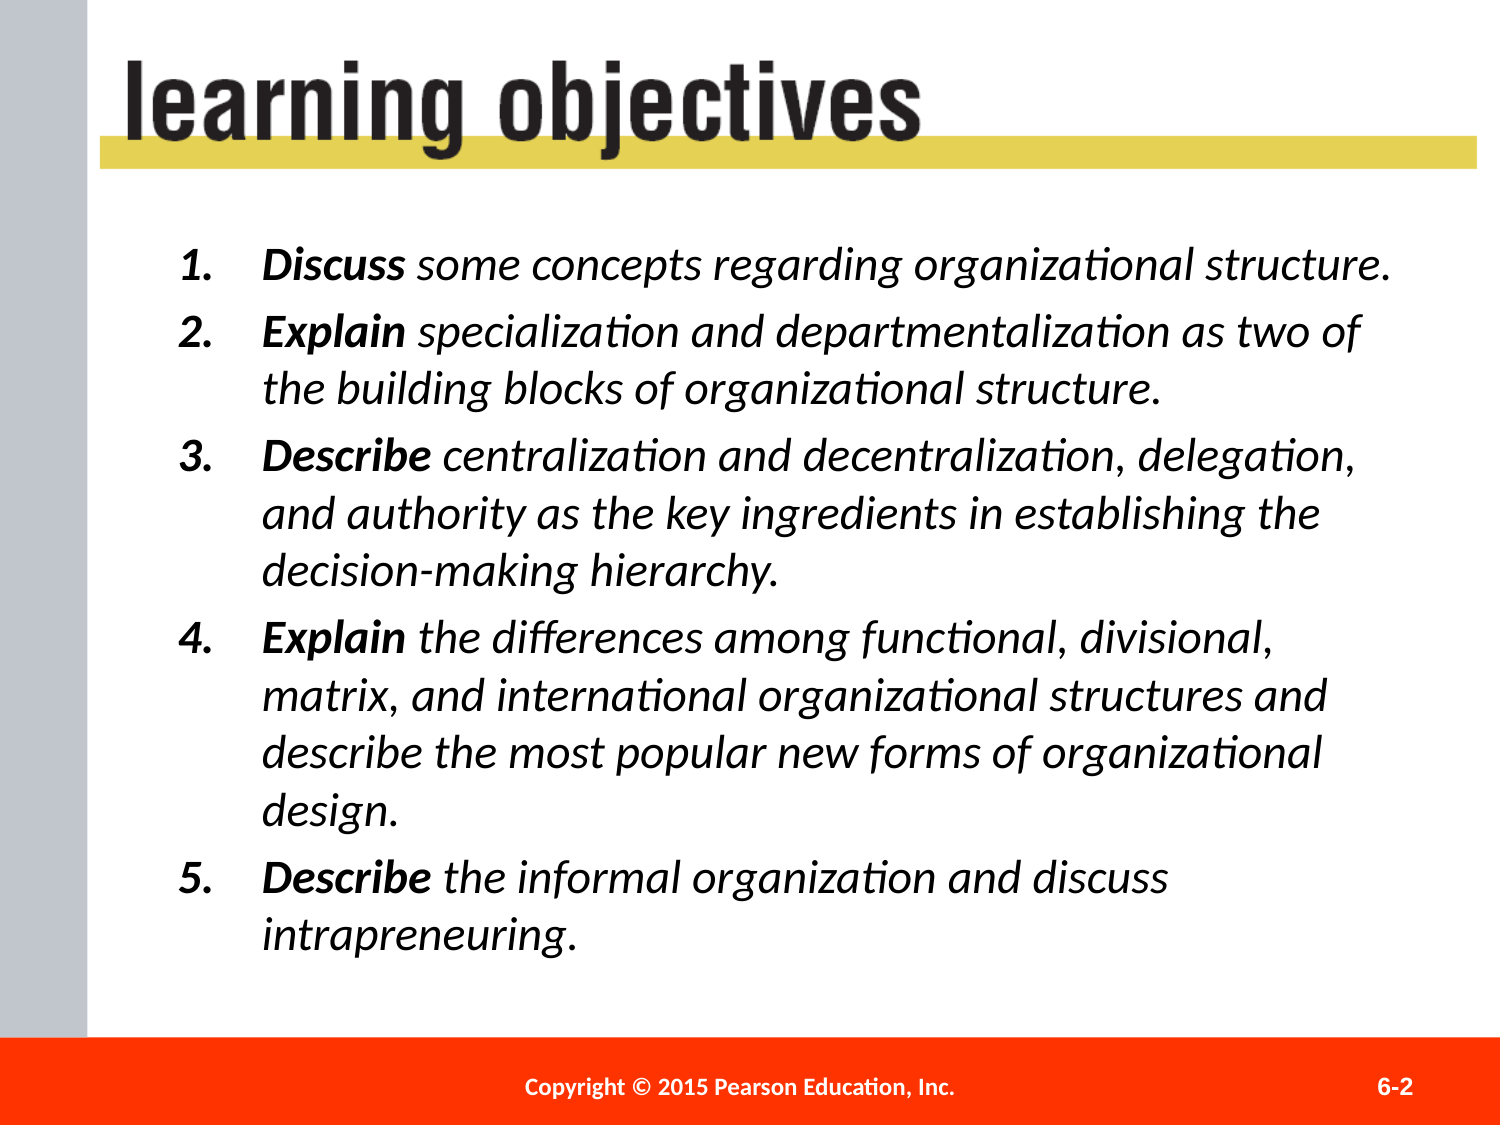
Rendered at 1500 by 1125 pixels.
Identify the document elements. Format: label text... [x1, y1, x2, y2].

list Discuss some concepts regarding organizational structure. Explain specialization and departmentalization as two of the building blocks of organizational structure. Describe centralization and decentralization, delegation, and authority as the key ingredients in establishing the decision-making hierarchy. Explain the differences among functional, divisional, matrix, and international organizational structures and describe the most popular new forms of organizational design. Describe the informal organization and discuss intrapreneuring. [162, 224, 1426, 1001]
